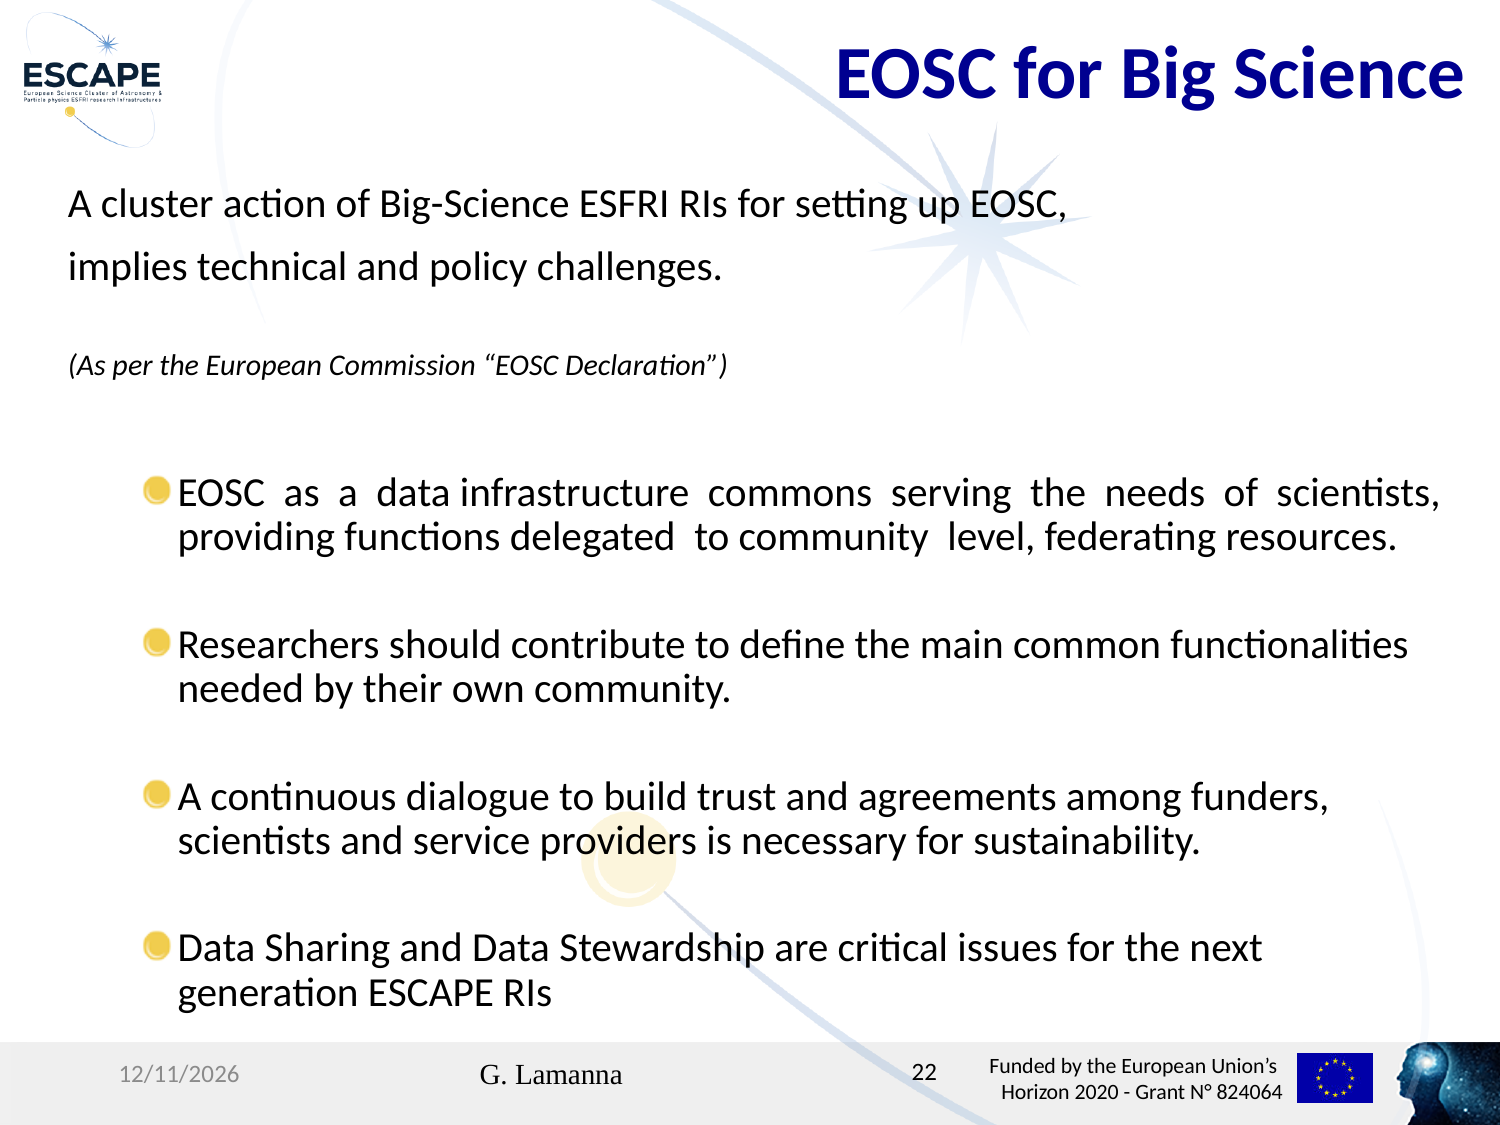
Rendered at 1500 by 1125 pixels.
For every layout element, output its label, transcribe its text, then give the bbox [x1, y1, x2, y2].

picture [0, 0, 1500, 1125]
list A cluster action of Big-Science ESFRI RIs for setting up EOSC, implies technical and policy challenges. (As per the European Commission “EOSC Declaration”) EOSC as a data infrastructure commons serving the needs of scientists, providing functions delegated to community level, federating resources. Researchers should contribute to define the main common functionalities needed by their own community. A continuous dialogue to build trust and agreements among funders, scientists and service providers is necessary for sustainability. Data Sharing and Data Stewardship are critical issues for the next generation ESCAPE RIs [52, 174, 1468, 1041]
slide_number 22 [896, 1047, 988, 1093]
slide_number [103, 1042, 296, 1103]
footer G. Lamanna [321, 1042, 782, 1103]
title EOSC for Big Science [220, 25, 1482, 125]
